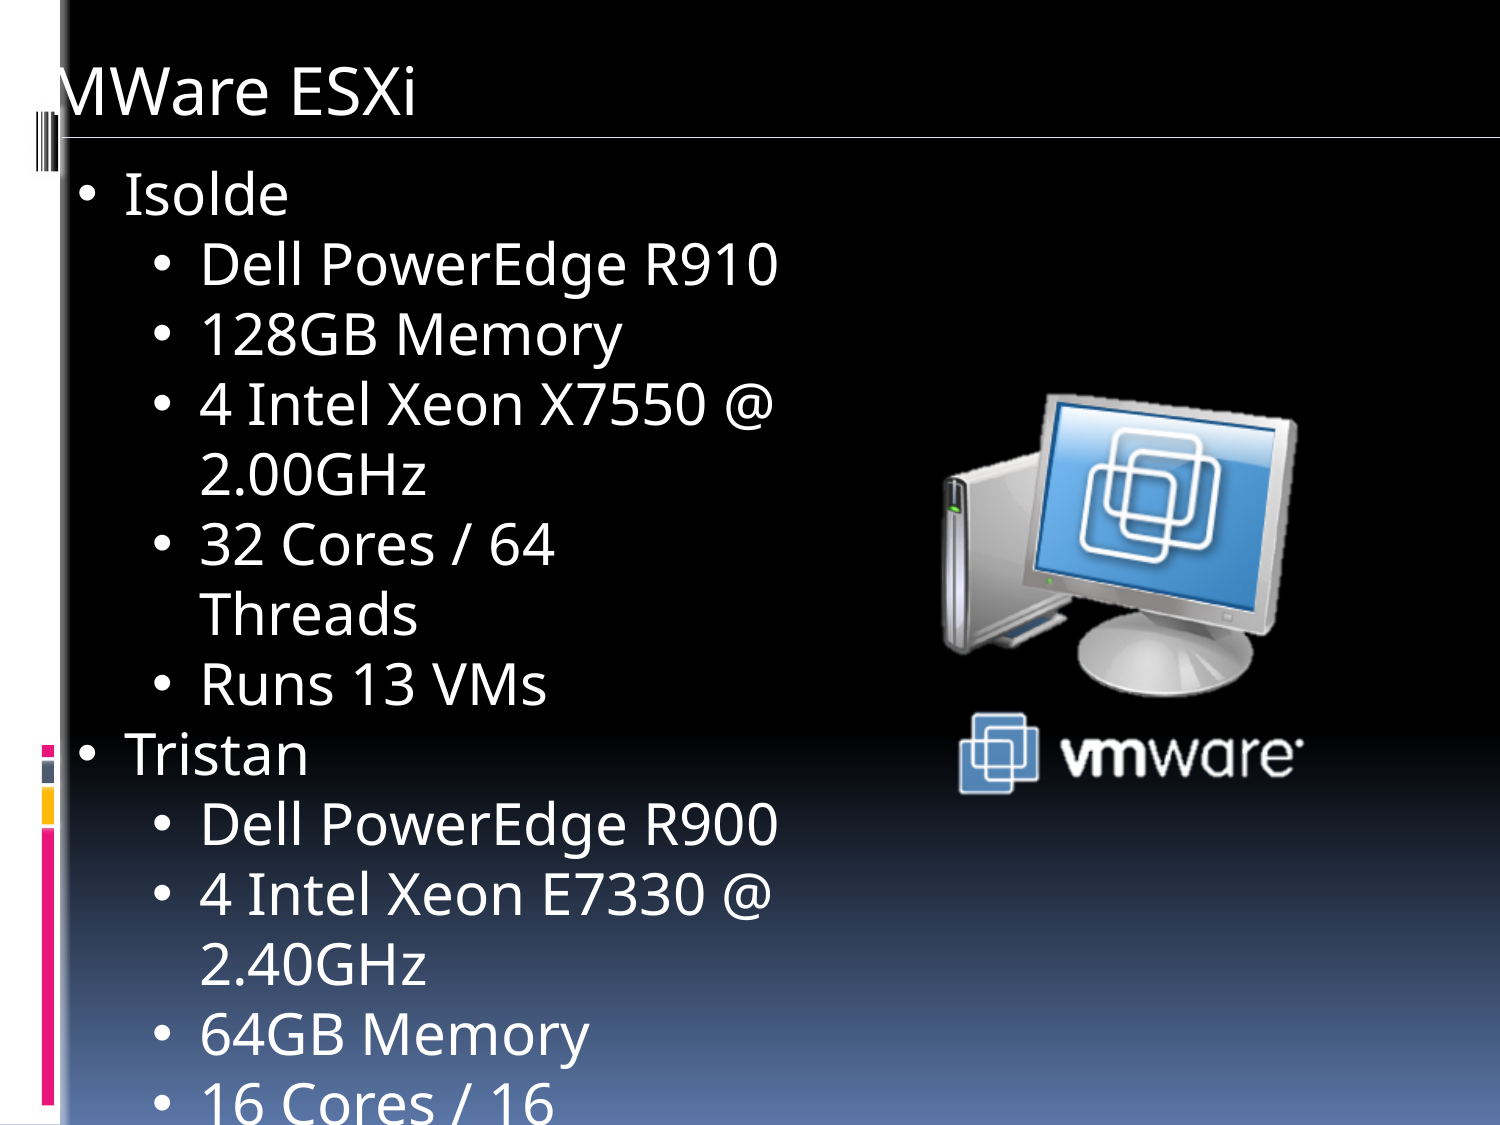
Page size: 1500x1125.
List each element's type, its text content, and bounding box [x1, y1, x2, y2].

text_box Isolde Dell PowerEdge R910 128GB Memory 4 Intel Xeon X7550 @ 2.00GHz 32 Cores / 64 Threads Runs 13 VMs Tristan Dell PowerEdge R900 4 Intel Xeon E7330 @ 2.40GHz 64GB Memory 16 Cores / 16 Threads Runs 11 VMs [62, 149, 800, 1125]
text_box VMWare ESXi [0, 41, 434, 137]
picture [863, 349, 1396, 832]
